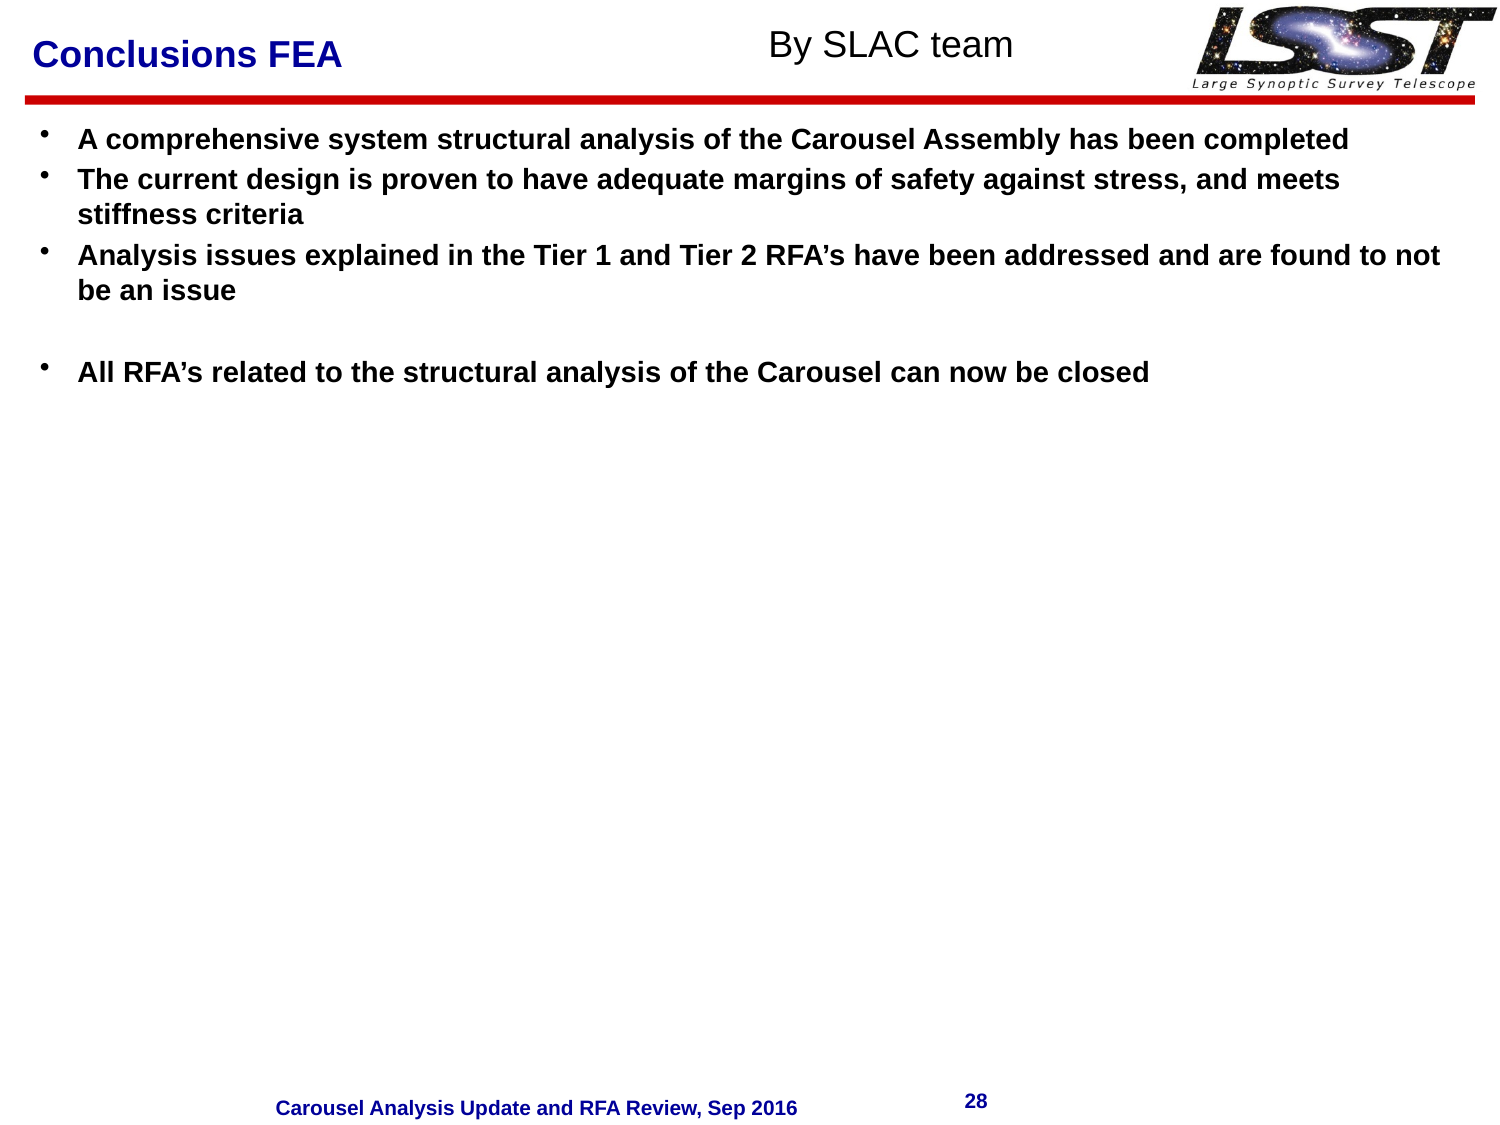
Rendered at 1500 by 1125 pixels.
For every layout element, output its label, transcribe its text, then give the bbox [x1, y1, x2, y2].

slide_number 28 [813, 1087, 988, 1113]
title Conclusions FEA [24, 16, 1176, 88]
list A comprehensive system structural analysis of the Carousel Assembly has been completed The current design is proven to have adequate margins of safety against stress, and meets stiffness criteria Analysis issues explained in the Tier 1 and Tier 2 RFA’s have been addressed and are found to not be an issue All RFA’s related to the structural analysis of the Carousel can now be closed [24, 112, 1475, 1075]
picture [1187, 3, 1500, 92]
footer Carousel Analysis Update and RFA Review, Sep 2016 [24, 1087, 813, 1113]
text_box By SLAC team [753, 12, 1079, 73]
